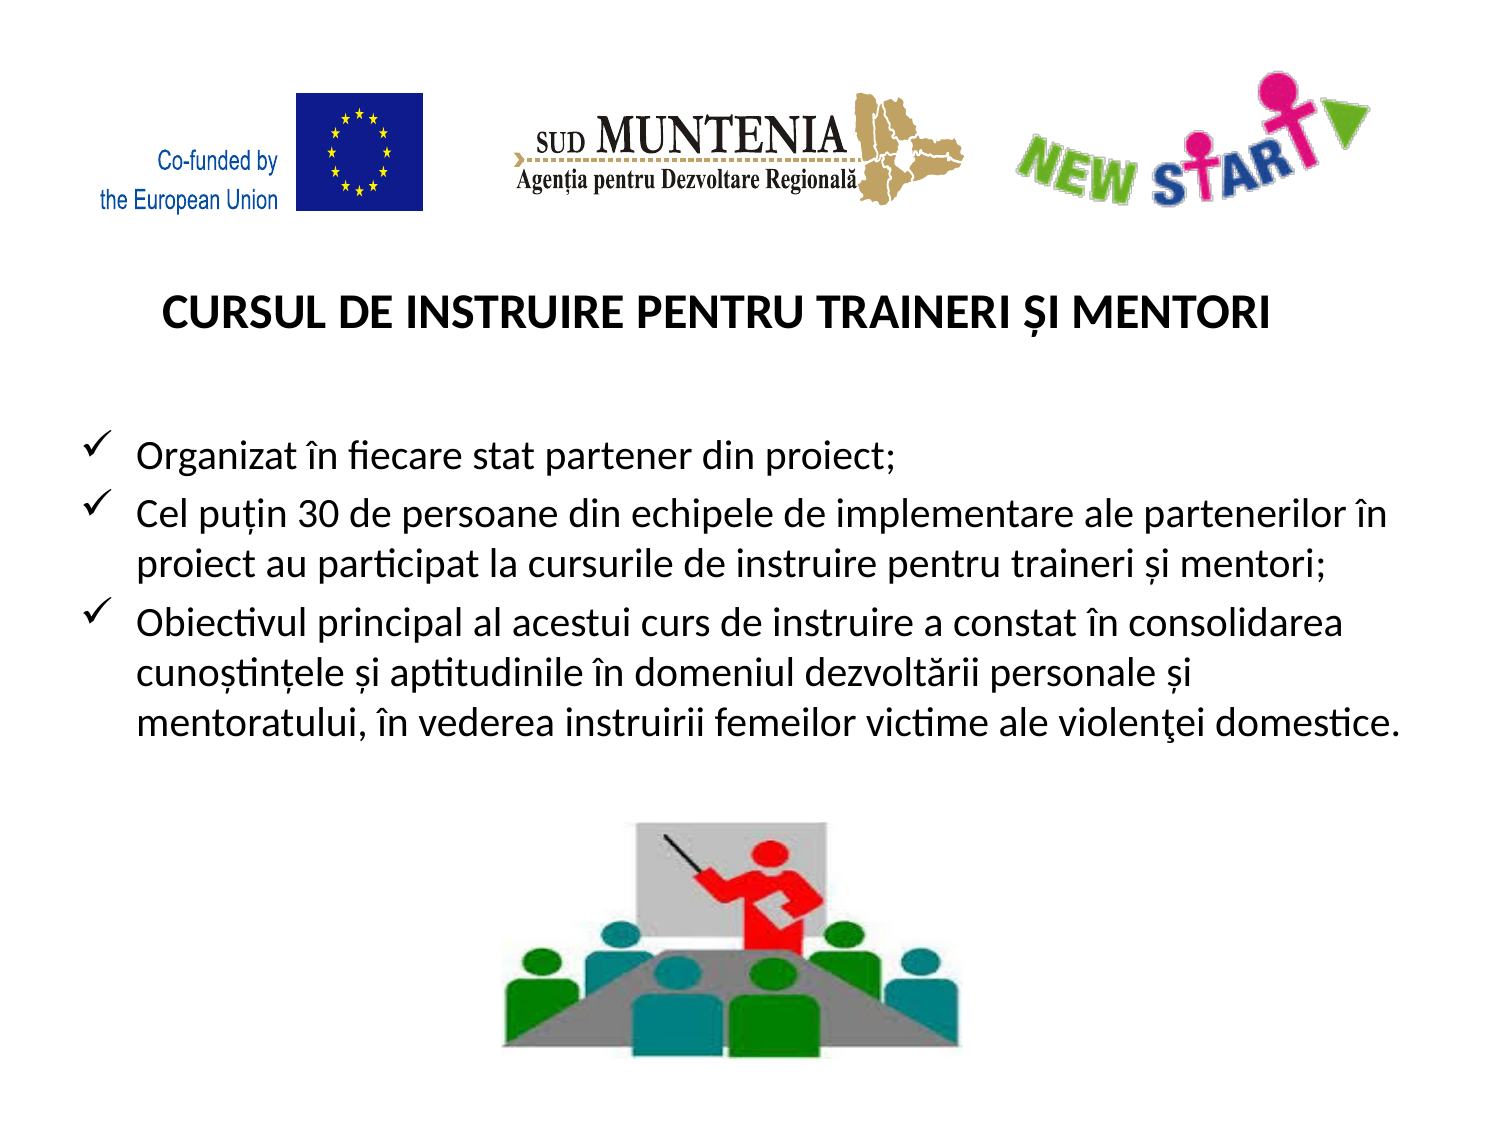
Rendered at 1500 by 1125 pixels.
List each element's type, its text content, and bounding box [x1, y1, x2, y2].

title CURSUL DE INSTRUIRE PENTRU TRAINERI ŞI MENTORI [147, 231, 1364, 361]
picture [1009, 66, 1376, 213]
picture [501, 822, 963, 1059]
picture [513, 89, 967, 208]
picture [100, 89, 426, 216]
list Organizat în fiecare stat partener din proiect; Cel puţin 30 de persoane din echipele de implementare ale partenerilor în proiect au participat la cursurile de instruire pentru traineri şi mentori; Obiectivul principal al acestui curs de instruire a constat în consolidarea cunoștințele și aptitudinile în domeniul dezvoltării personale și mentoratului, în vederea instruirii femeilor victime ale violenţei domestice. [64, 361, 1447, 1094]
